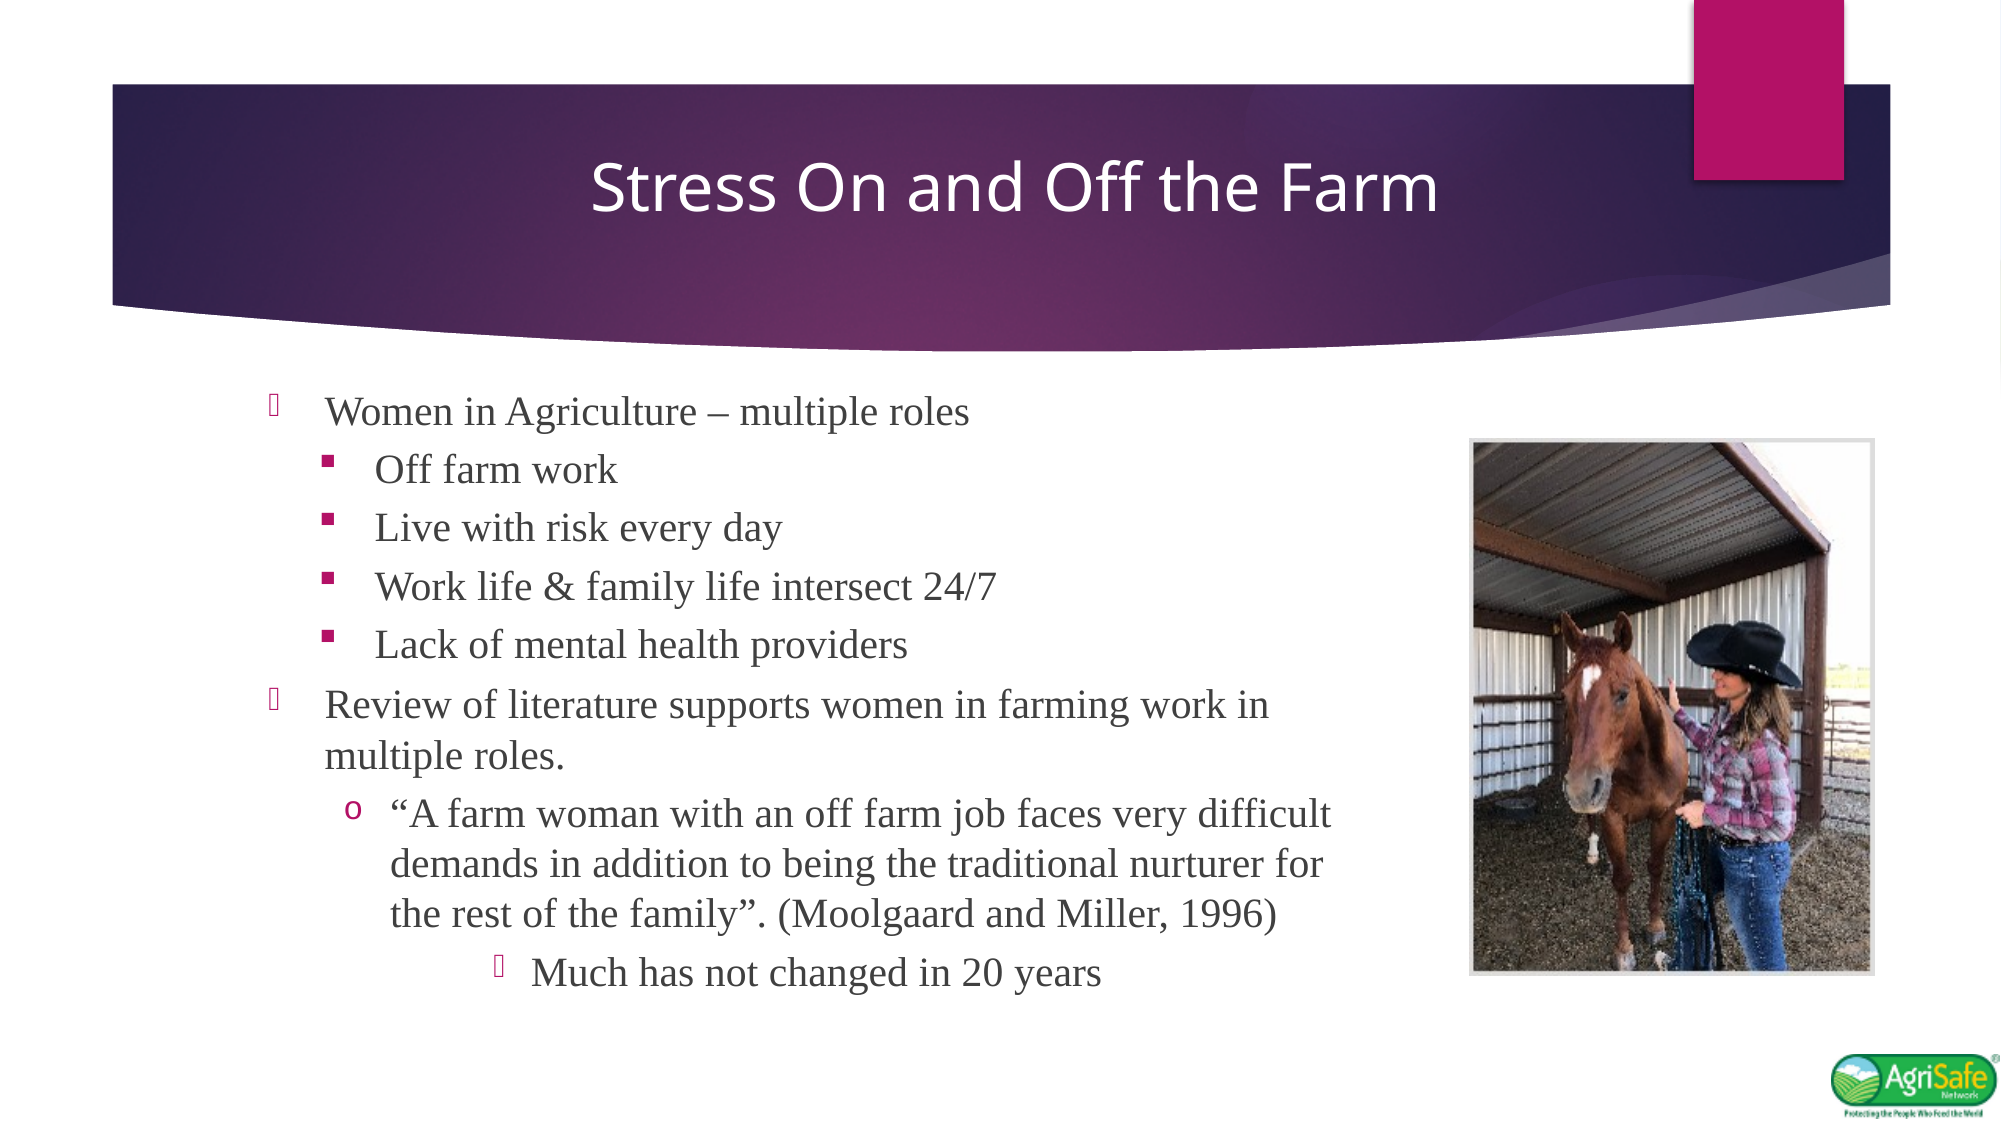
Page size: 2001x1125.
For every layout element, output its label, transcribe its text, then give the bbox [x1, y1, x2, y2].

picture [1831, 1054, 2000, 1119]
list Women in Agriculture – multiple roles Off farm work Live with risk every day Work life & family life intersect 24/7 Lack of mental health providers Review of literature supports women in farming work in multiple roles. “A farm woman with an off farm job faces very difficult demands in addition to being the traditional nurturer for the rest of the family”. (Moolgaard and Miller, 1996) Much has not changed in 20 years [260, 375, 1374, 1119]
picture [1469, 437, 1875, 976]
title Agrisafe pilates and yoga [1510, 284, 1847, 338]
title Stress On and Off the Farm [340, 90, 1692, 280]
picture [113, 85, 1890, 351]
